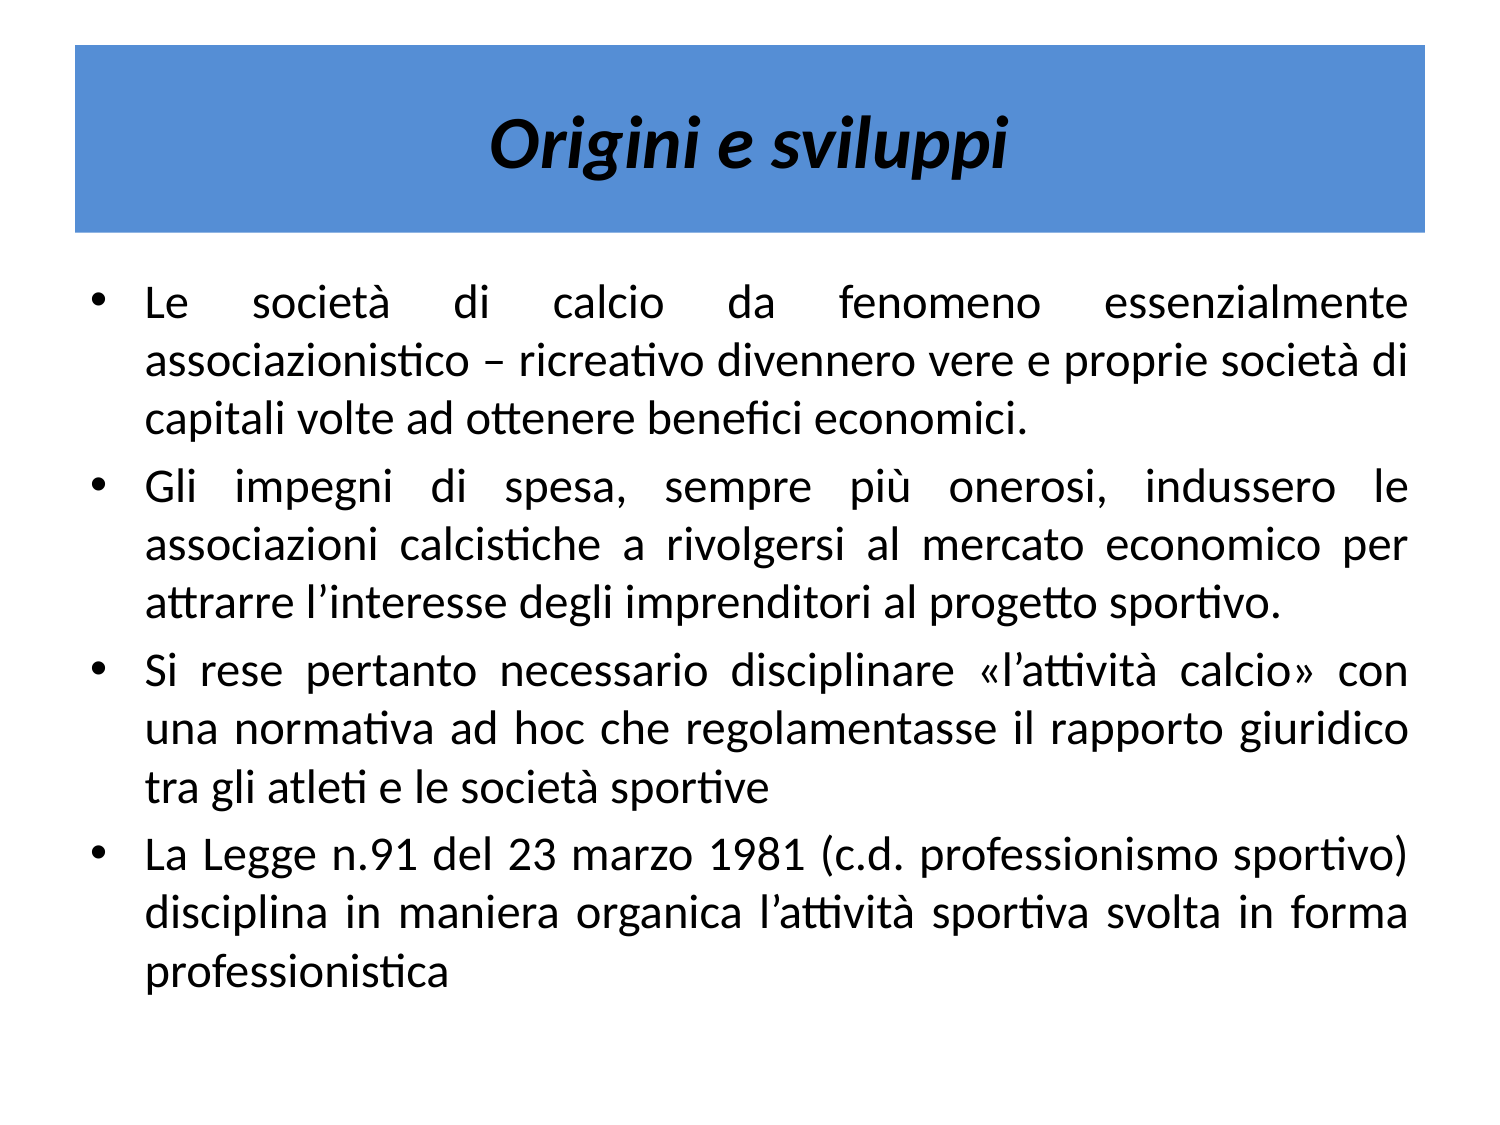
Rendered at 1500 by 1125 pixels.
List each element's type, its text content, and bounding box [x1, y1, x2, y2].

title Origini e sviluppi [75, 45, 1425, 233]
list Le società di calcio da fenomeno essenzialmente associazionistico – ricreativo divennero vere e proprie società di capitali volte ad ottenere benefici economici. Gli impegni di spesa, sempre più onerosi, indussero le associazioni calcistiche a rivolgersi al mercato economico per attrarre l’interesse degli imprenditori al progetto sportivo. Si rese pertanto necessario disciplinare «l’attività calcio» con una normativa ad hoc che regolamentasse il rapporto giuridico tra gli atleti e le società sportive La Legge n.91 del 23 marzo 1981 (c.d. professionismo sportivo) disciplina in maniera organica l’attività sportiva svolta in forma professionistica [75, 262, 1425, 1005]
